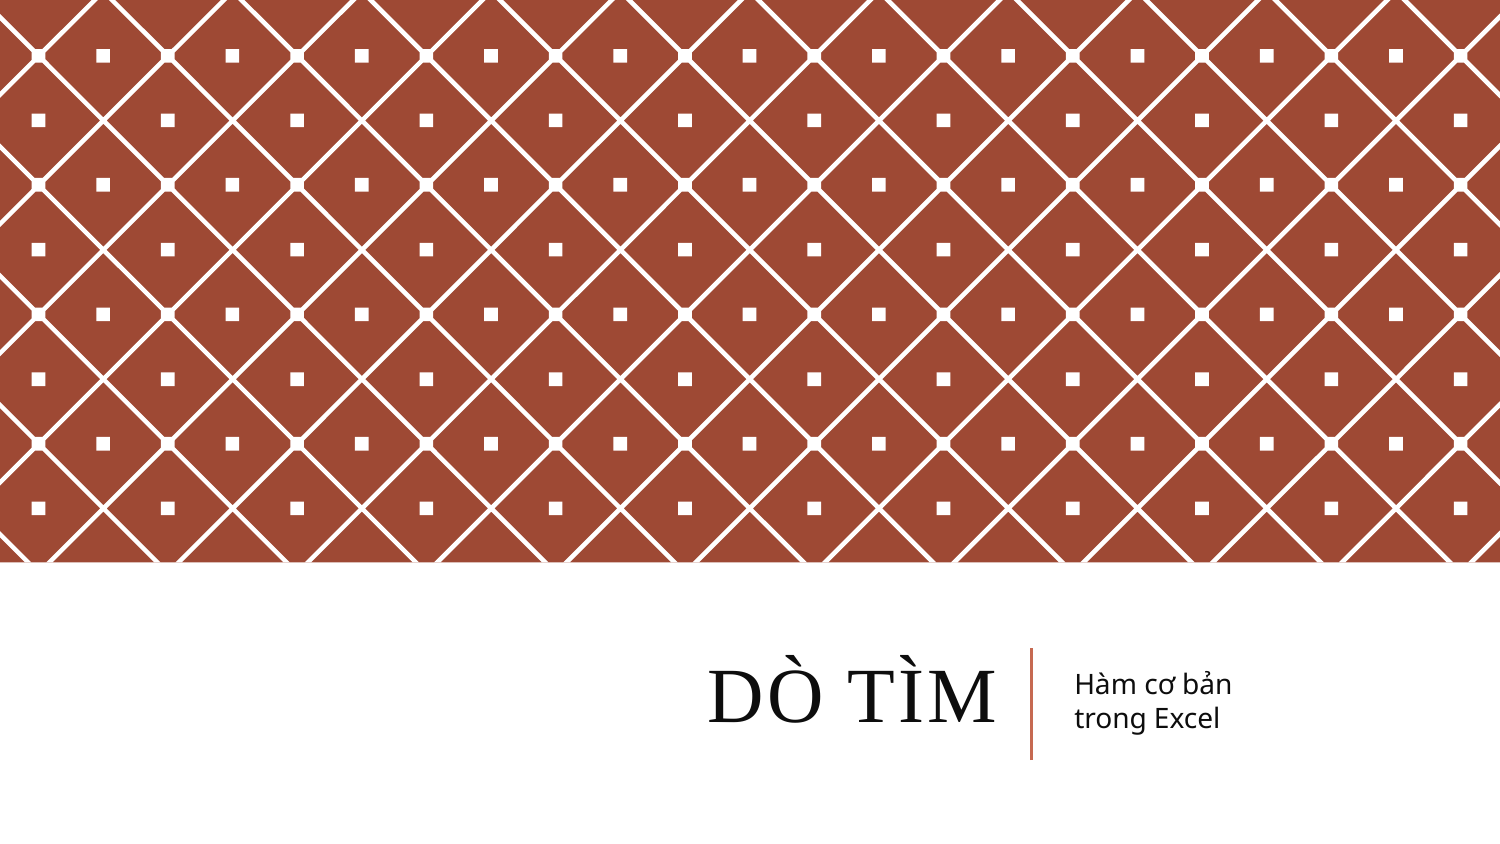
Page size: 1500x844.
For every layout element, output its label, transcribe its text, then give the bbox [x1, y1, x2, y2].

title DÒ TÌM [56, 610, 1013, 791]
subtitle Hàm cơ bản trong Excel [1059, 610, 1454, 791]
